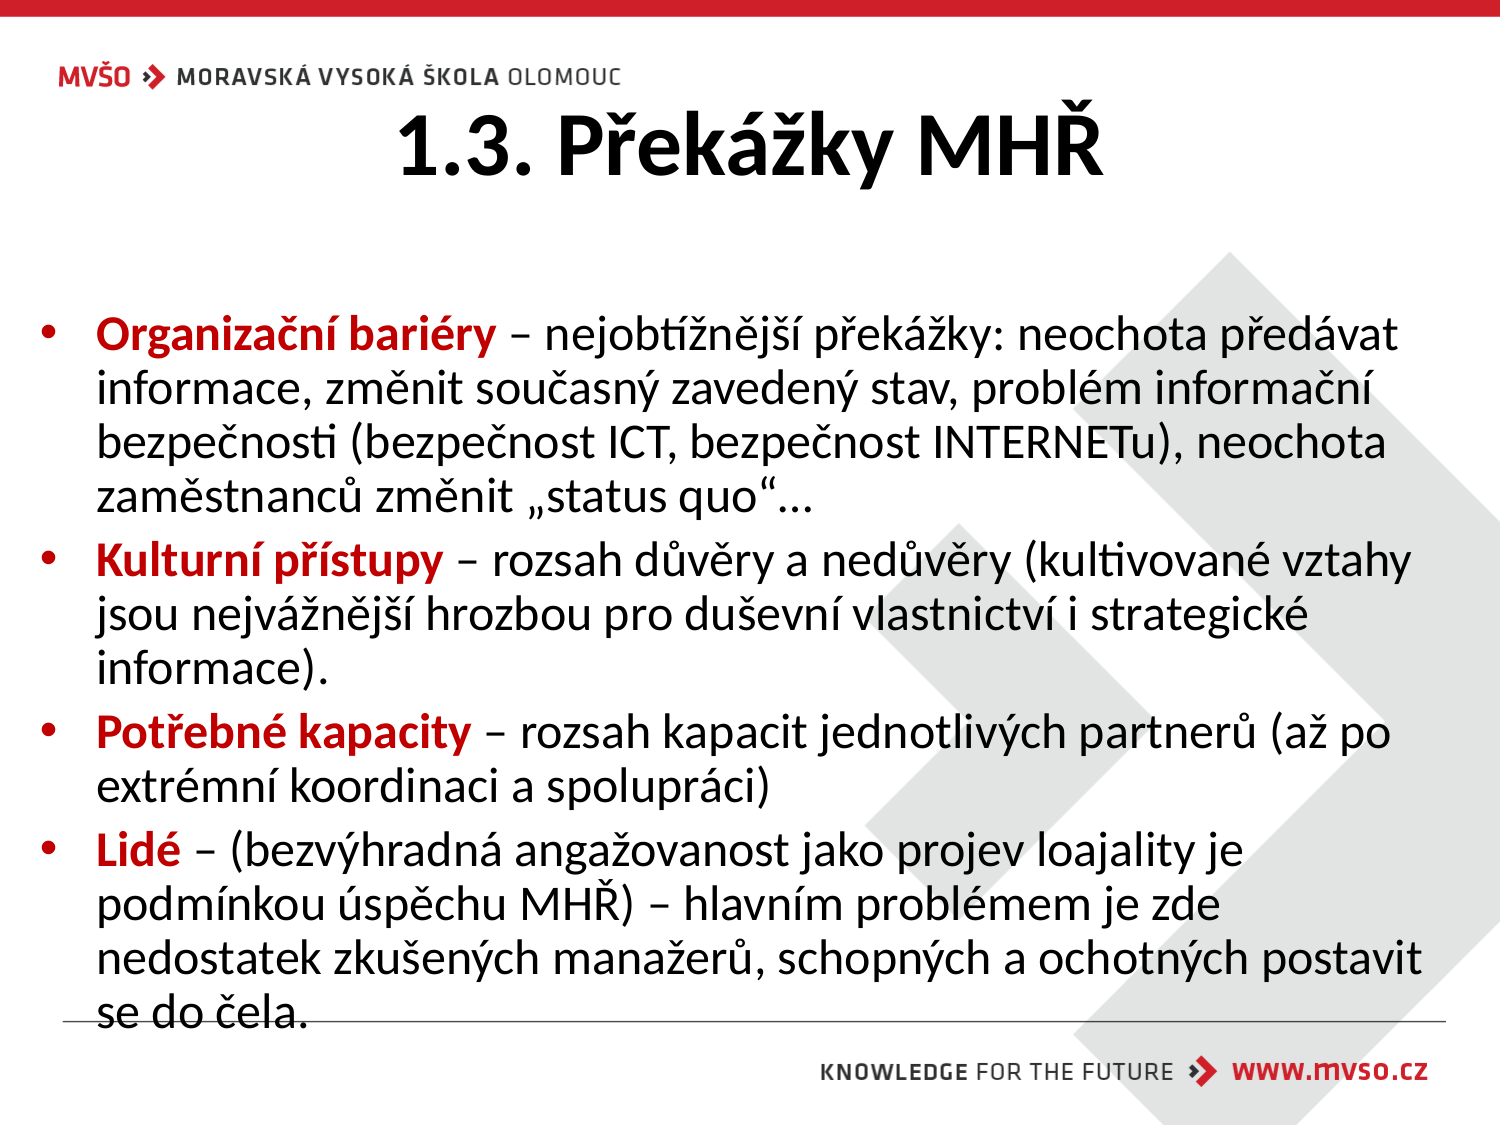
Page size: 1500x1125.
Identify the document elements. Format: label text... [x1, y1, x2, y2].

list Organizační bariéry – nejobtížnější překážky: neochota předávat informace, změnit současný zavedený stav, problém informační bezpečnosti (bezpečnost ICT, bezpečnost INTERNETu), neochota zaměstnanců změnit „status quo“… Kulturní přístupy – rozsah důvěry a nedůvěry (kultivované vztahy jsou nejvážnější hrozbou pro duševní vlastnictví i strategické informace). Potřebné kapacity – rozsah kapacit jednotlivých partnerů (až po extrémní koordinaci a spolupráci) Lidé – (bezvýhradná angažovanost jako projev loajality je podmínkou úspěchu MHŘ) – hlavním problémem je zde nedostatek zkušených manažerů, schopných a ochotných postavit se do čela. [24, 299, 1469, 1094]
picture [0, 0, 1500, 1125]
title 1.3. Překážky MHŘ [75, 45, 1425, 233]
